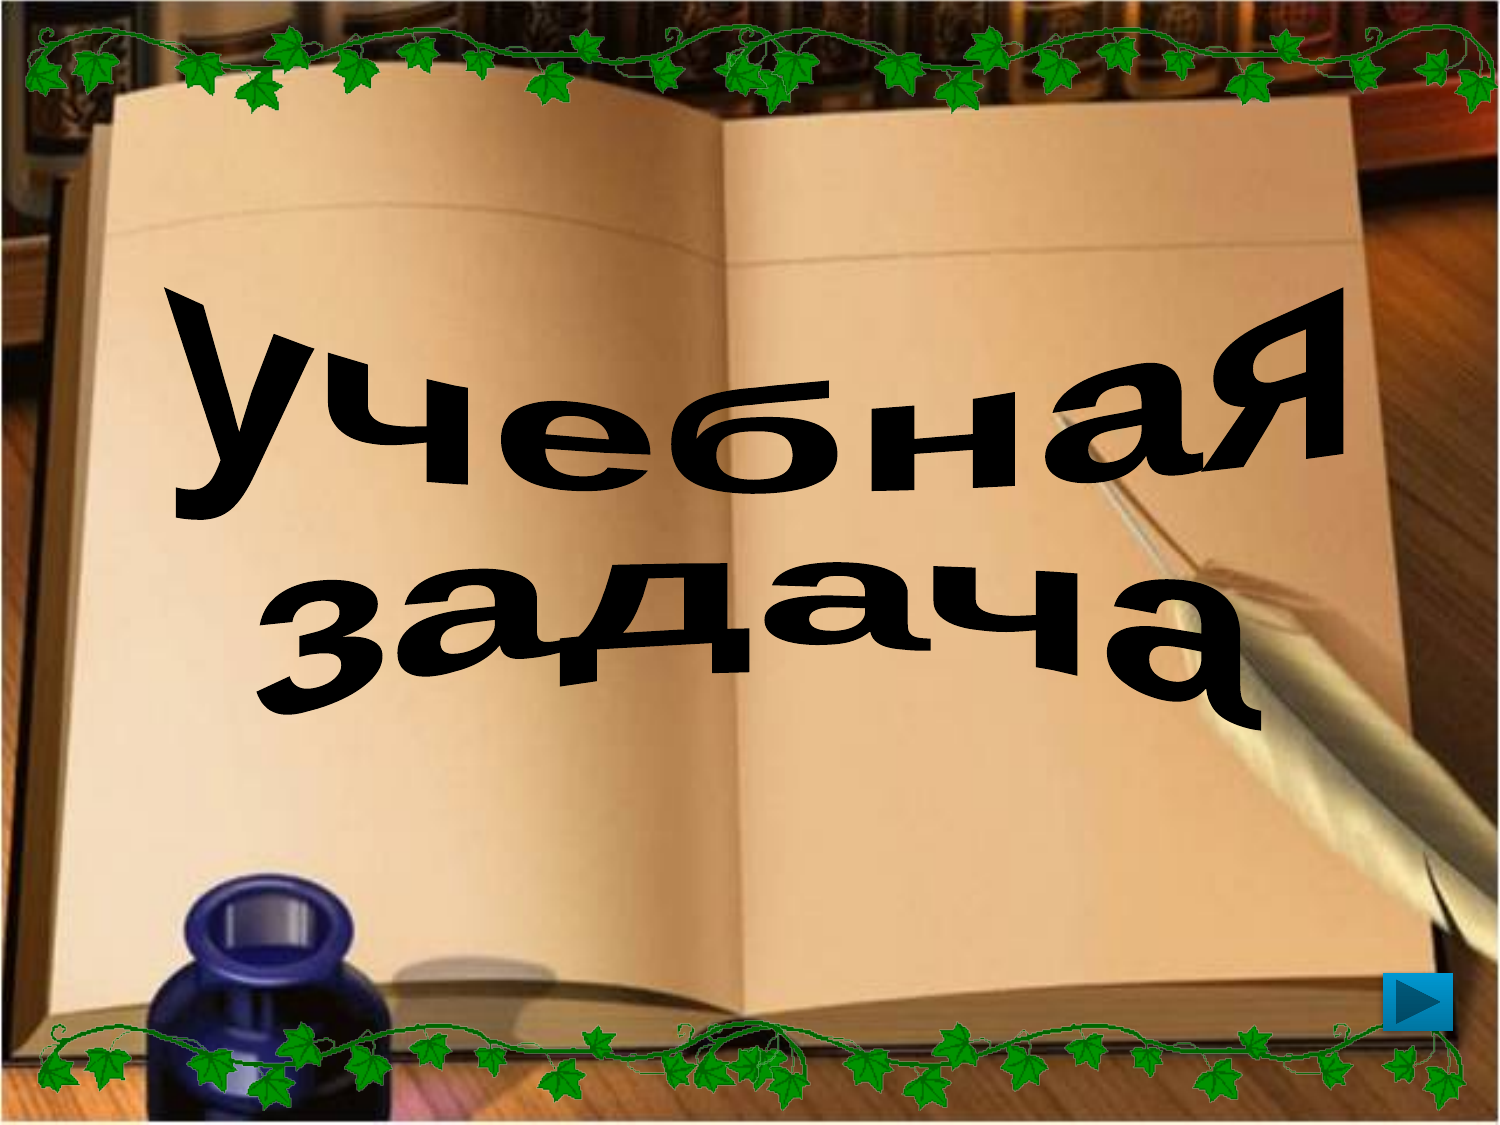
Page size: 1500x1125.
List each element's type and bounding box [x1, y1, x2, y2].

text_box [1382, 972, 1454, 1017]
picture [0, 0, 1500, 1125]
